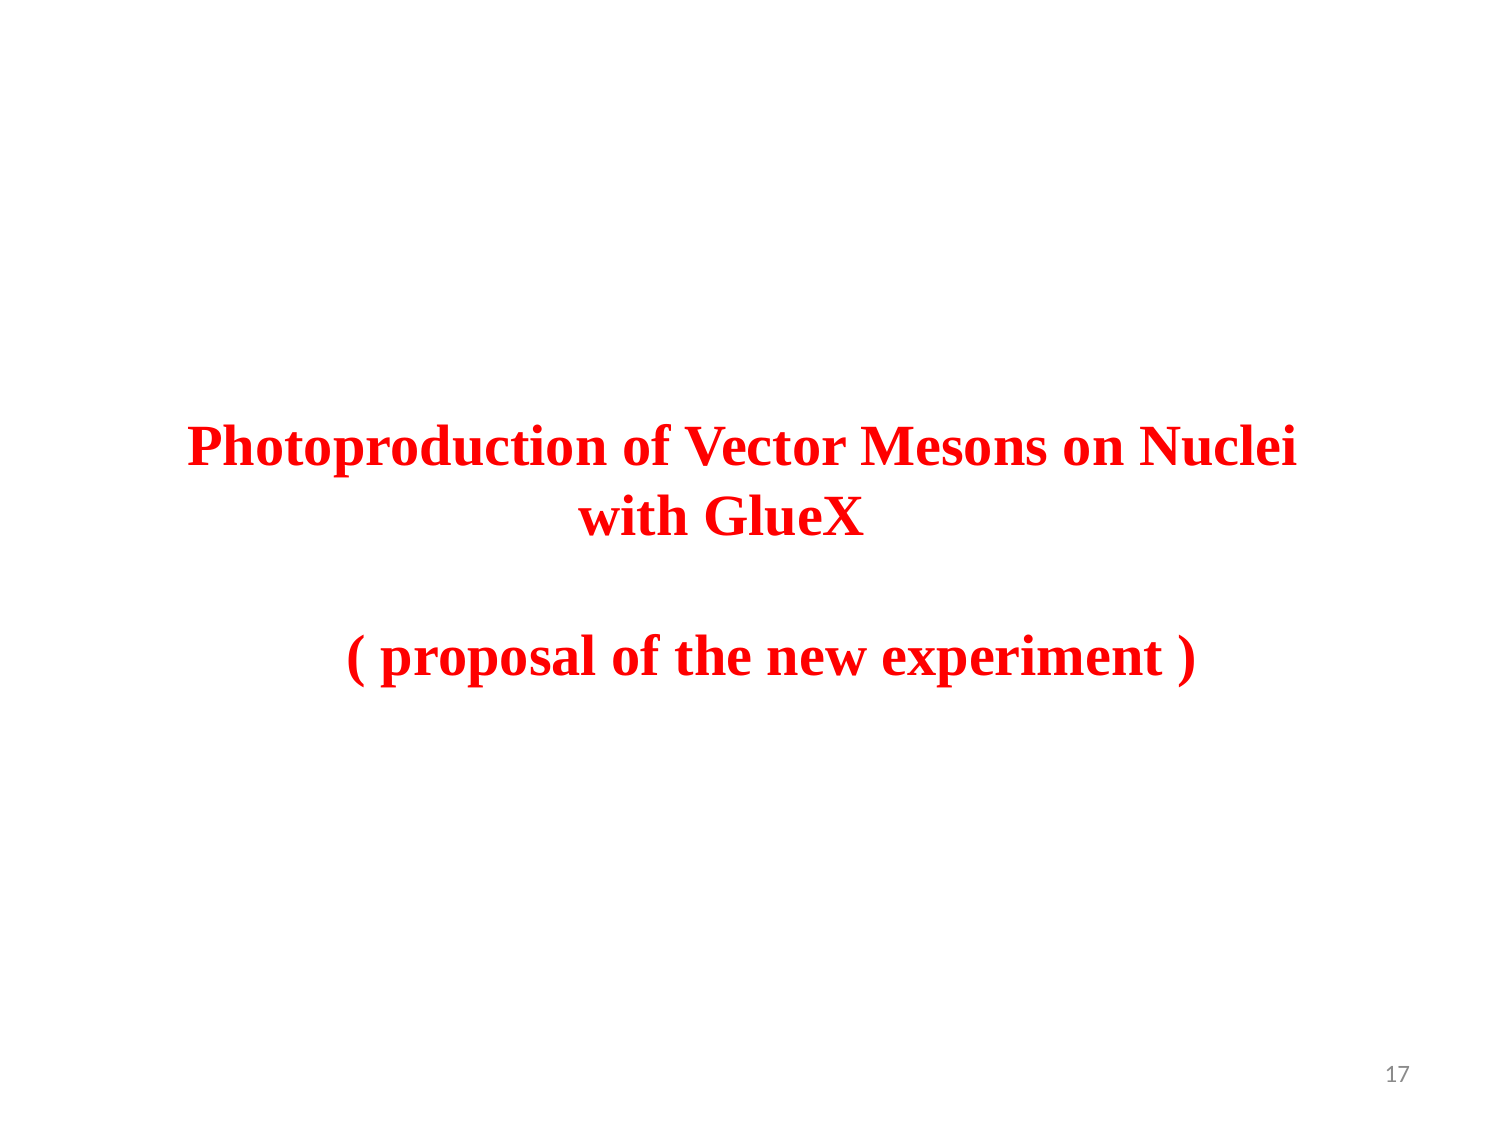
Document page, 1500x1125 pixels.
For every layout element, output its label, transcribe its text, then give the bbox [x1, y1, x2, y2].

text_box Photoproduction of Vector Mesons on Nuclei with GlueX ( proposal of the new experiment ) [172, 399, 1410, 695]
slide_number 17 [1074, 1042, 1425, 1103]
